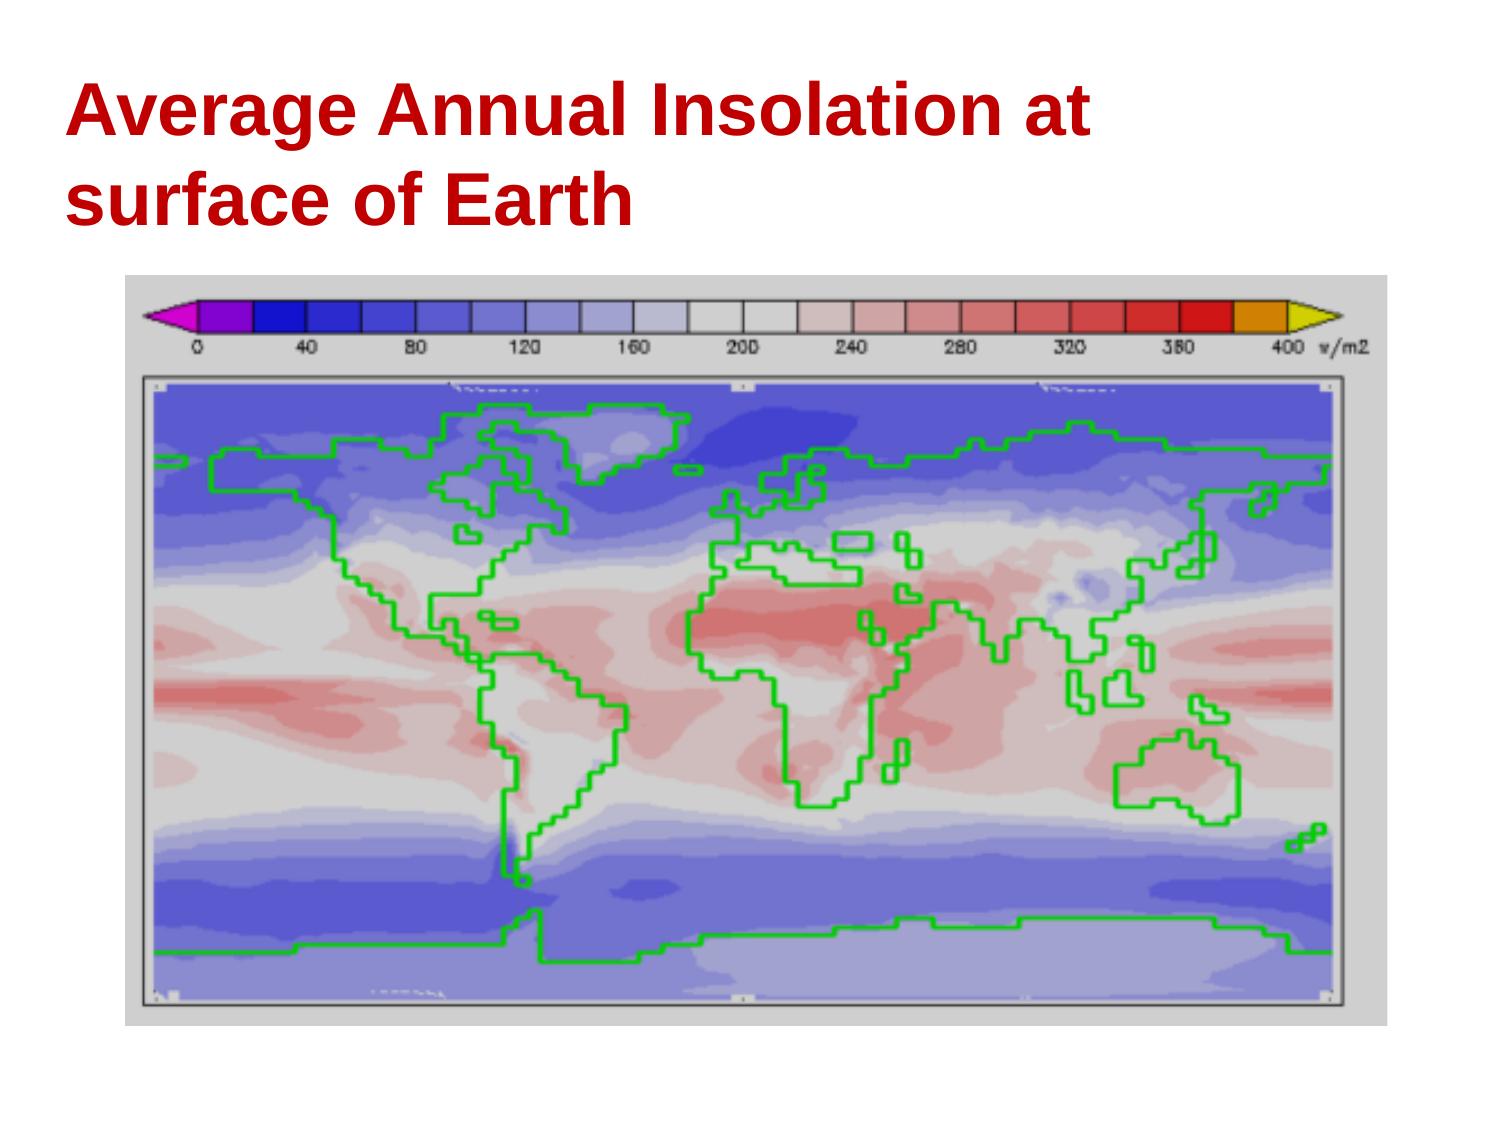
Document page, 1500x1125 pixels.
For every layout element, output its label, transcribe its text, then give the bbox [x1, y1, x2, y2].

picture [124, 274, 1388, 1026]
text_box Average Annual Insolation at surface of Earth [50, 53, 1375, 249]
